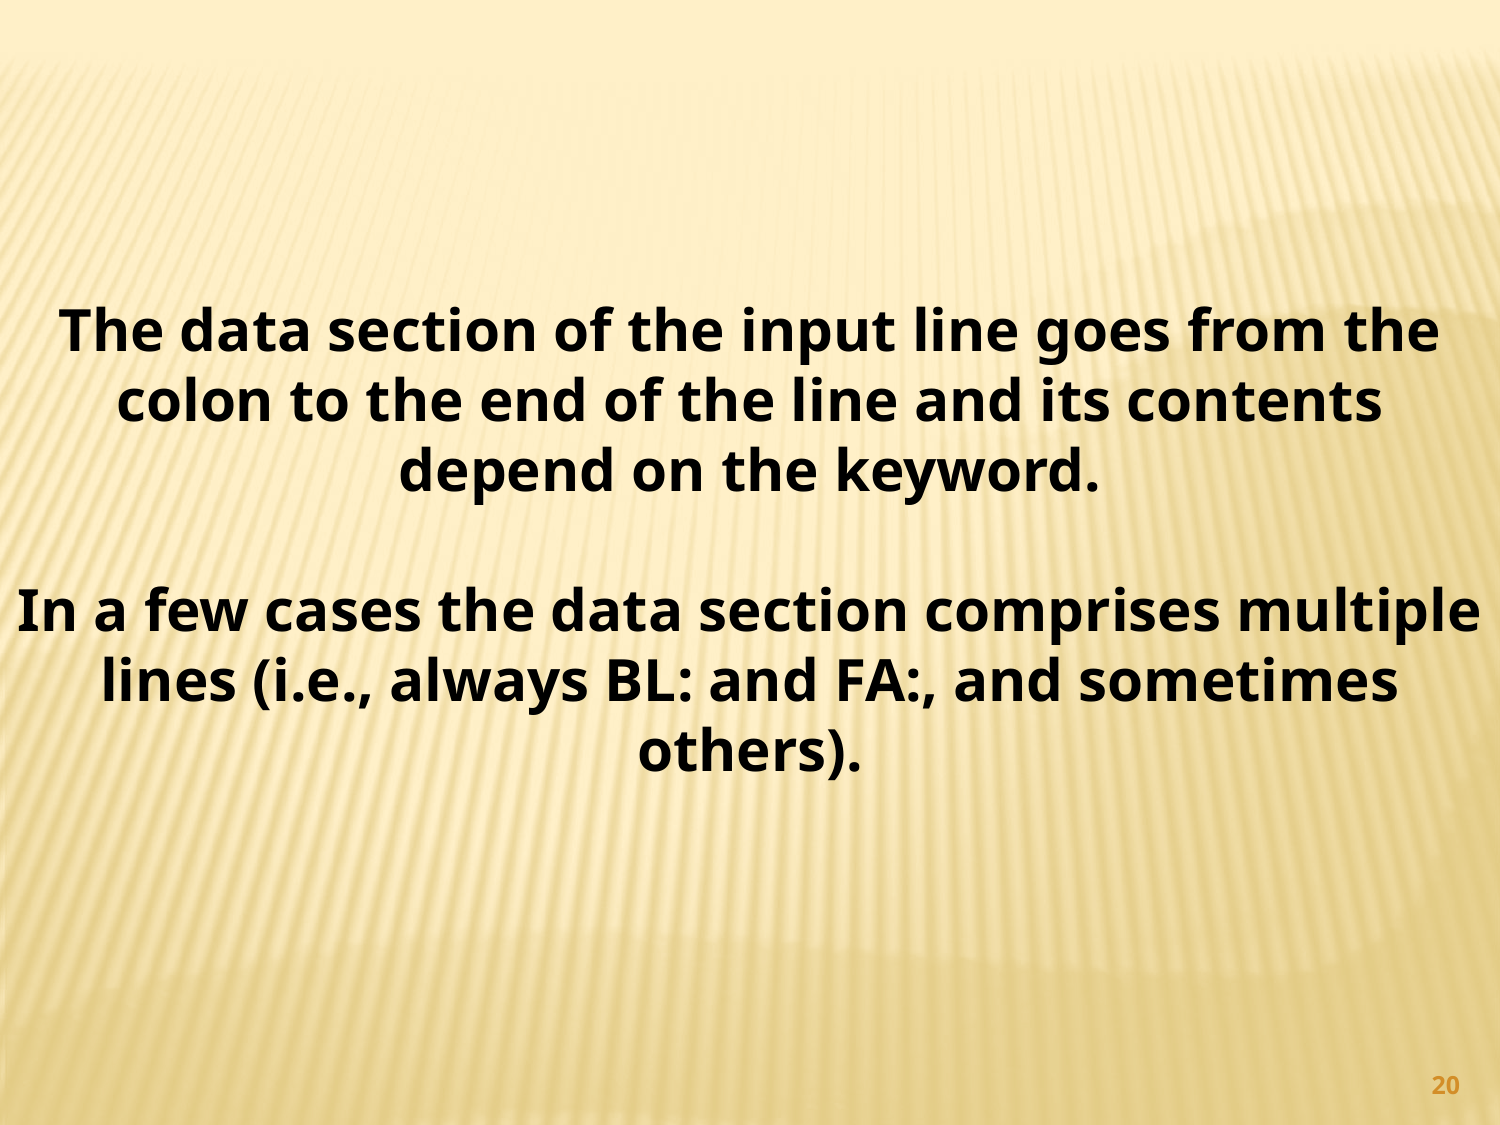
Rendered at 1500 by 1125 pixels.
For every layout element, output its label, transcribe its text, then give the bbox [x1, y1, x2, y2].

slide_number 20 [1350, 1062, 1475, 1103]
text_box The data section of the input line goes from the colon to the end of the line and its contents depend on the keyword. In a few cases the data section comprises multiple lines (i.e., always BL: and FA:, and sometimes others). [0, 285, 1500, 791]
